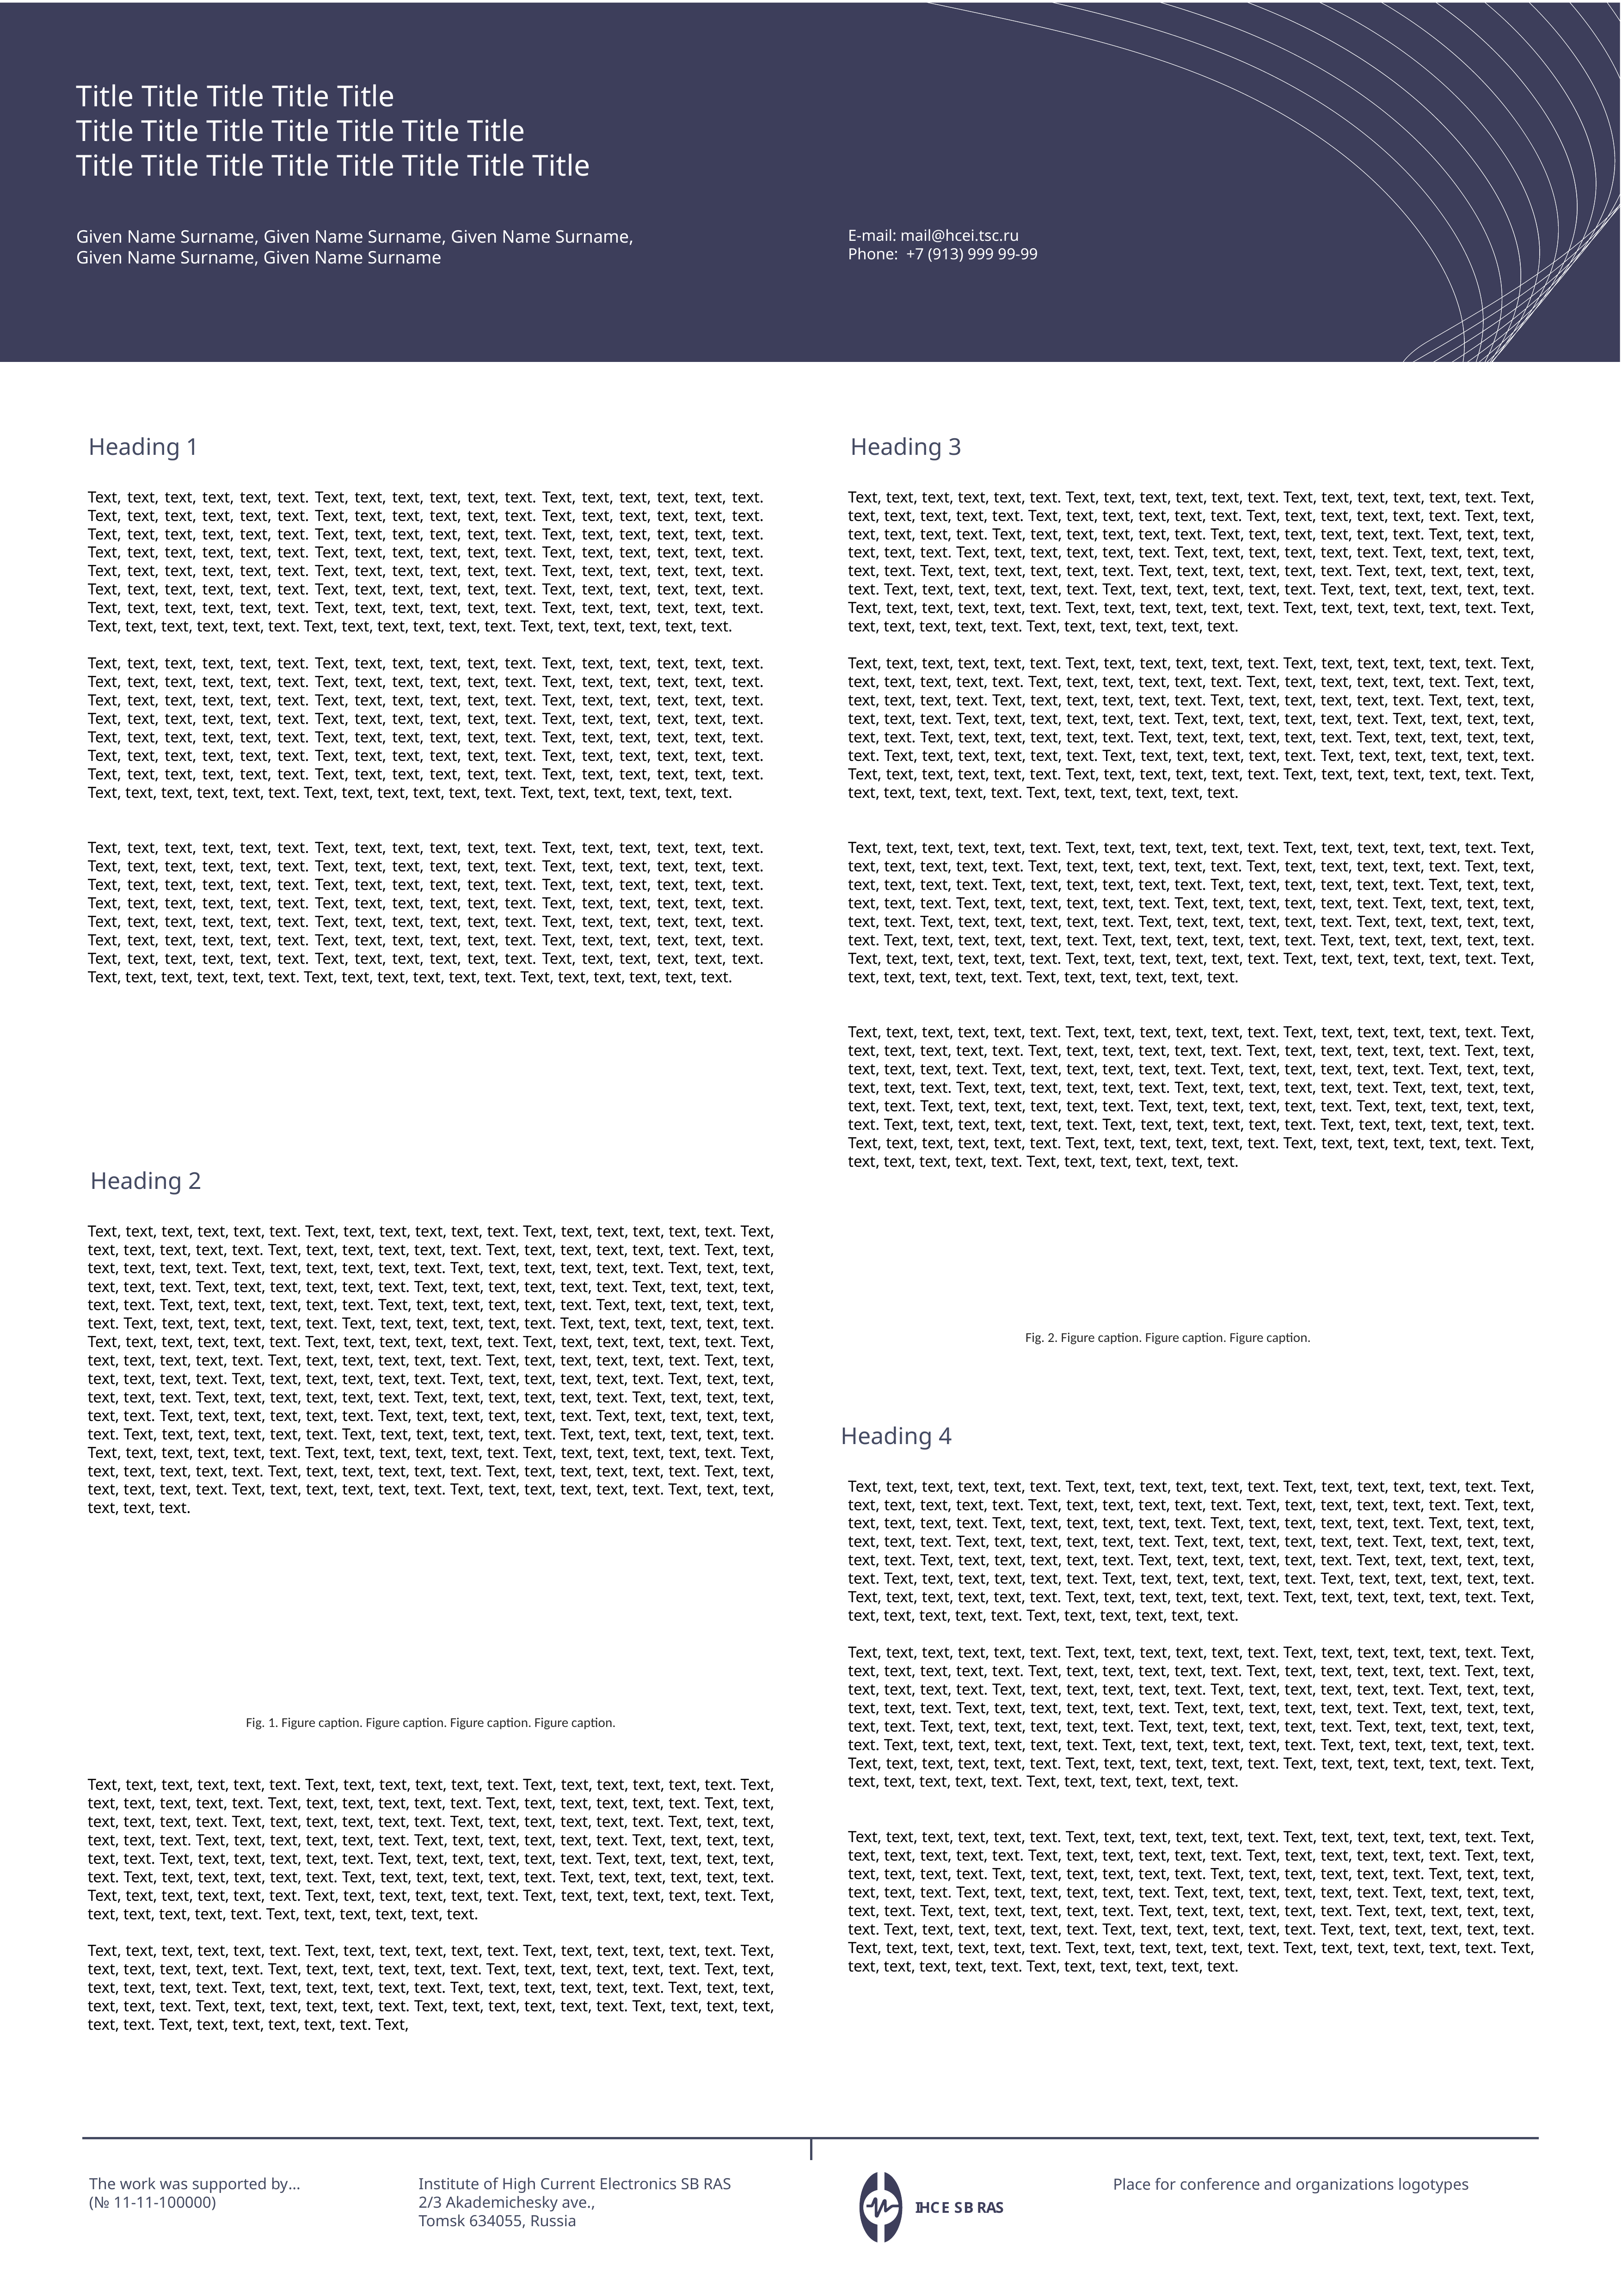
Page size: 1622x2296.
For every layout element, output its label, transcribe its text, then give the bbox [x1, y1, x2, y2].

text_box Text, text, text, text, text, text. Text, text, text, text, text, text. Text, text, text, text, text, text. Text, text, text, text, text, text. Text, text, text, text, text, text. Text, text, text, text, text, text. Text, text, text, text, text, text. Text, text, text, text, text, text. Text, text, text, text, text, text. Text, text, text, text, text, text. Text, text, text, text, text, text. Text, text, text, text, text, text. Text, text, text, text, text, text. Text, text, text, text, text, text. Text, text, text, text, text, text. Text, text, text, text, text, text. Text, text, text, text, text, text. Text, text, text, text, text, text. Text, text, text, text, text, text. Text, text, text, text, text, text. Text, text, text, text, text, text. Text, text, text, text, text, text. Text, text, text, text, text, text. Text, text, text, text, text, text. Text, text, text, text, text, text. Text, text, text, text, text, text. Text, text, text, text, text, text. Text, text, text, text, text, text. Text, text, text, text, text, text. Text, text, text, text, text, text. Text, text, text, text, text, text. Text, text, text, text, text, text. Text, text, text, text, text, text. Text, text, text, text, text, text. Text, text, text, text, text, text. Text, text, text, text, text, text. Text, text, text, text, text, text. Text, text, text, text, text, text. Text, text, text, text, text, text. Text, text, text, text, text, text. Text, text, text, text, text, text. Text, text, text, text, text, text. Text, text, text, text, text, text. Text, text, text, text, text, text. Text, text, text, text, text, text. Text, text, text, text, text, text. Text, text, text, text, text, text. Text, text, text, text, text, text. Text, text, text, text, text, text. Text, text, text, text, text, text. Text, text, text, text, text, text. Text, text, text, text, text, text. Text, text, text, text, text, text. Text, text, text, text, text, text. Text, text, text, text, text, text. Text, text, text, text, text, text. Text, text, text, text, text, text. Text, text, text, text, text, text. Text, text, text, text, text, text. Text, text, text, text, text, text. Text, text, text, text, text, text. Text, text, text, text, text, text. Text, text, text, text, text, text. Text, text, text, text, text, text. Text, text, text, text, text, text. Text, text, text, text, text, text. Text, text, text, text, text, text. Text, text, text, text, text, text. Text, text, text, text, text, text. Text, text, text, text, text, text. Text, text, text, text, text, text. Text, text, text, text, text, text. [841, 1473, 1542, 1996]
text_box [82, 2138, 1539, 2160]
text_box Heading 2 [83, 1162, 209, 1197]
text_box Heading 3 [843, 428, 969, 463]
text_box Text, text, text, text, text, text. Text, text, text, text, text, text. Text, text, text, text, text, text. Text, text, text, text, text, text. Text, text, text, text, text, text. Text, text, text, text, text, text. Text, text, text, text, text, text. Text, text, text, text, text, text. Text, text, text, text, text, text. Text, text, text, text, text, text. Text, text, text, text, text, text. Text, text, text, text, text, text. Text, text, text, text, text, text. Text, text, text, text, text, text. Text, text, text, text, text, text. Text, text, text, text, text, text. Text, text, text, text, text, text. Text, text, text, text, text, text. Text, text, text, text, text, text. Text, text, text, text, text, text. Text, text, text, text, text, text. Text, text, text, text, text, text. Text, text, text, text, text, text. Text, text, text, text, text, text. Text, text, text, text, text, text. Text, text, text, text, text, text. Text, text, text, text, text, text. Text, text, text, text, text, text. Text, text, text, text, text, text. Text, text, text, text, text, text. Text, text, text, text, text, text. Text, text, text, text, text, text. Text, text, text, text, text, text. Text, text, text, text, text, text. Text, text, text, text, text, text. Text, text, text, text, text, text. Text, text, text, text, text, text. Text, text, text, text, text, text. Text, text, text, text, text, text. Text, text, text, text, text, text. Text, text, text, text, text, text. Text, text, text, text, text, text. Text, text, text, text, text, text. Text, text, text, text, text, text. Text, text, text, text, text, text. Text, text, text, text, text, text. Text, text, text, text, text, text. Text, text, text, text, text, text. Text, text, text, text, text, text. Text, text, text, text, text, text. Text, text, text, text, text, text. Text, text, text, text, text, text. Text, text, text, text, text, text. Text, text, text, text, text, text. Text, text, text, text, text, text. Text, text, text, text, text, text. Text, text, text, text, text, text. Text, text, text, text, text, text. Text, text, text, text, text, text. Text, text, text, text, text, text. Text, text, text, text, text, text. Text, text, text, text, text, text. Text, text, text, text, text, text. Text, text, text, text, text, text. Text, text, text, text, text, text. Text, text, text, text, text, text. Text, text, text, text, text, text. Text, text, text, text, text, text. Text, text, text, text, text, text. Text, text, text, text, text, text. Text, text, text, text, text, text. Text, text, text, text, text, text. [80, 484, 771, 1026]
text_box Fig. 2. Figure caption. Figure caption. Figure caption. [860, 1325, 1477, 1365]
text_box Institute of High Current Electronics SB RAS 2/3 Akademichesky ave., Tomsk 634055, Russia [412, 2170, 806, 2233]
text_box Text, text, text, text, text, text. Text, text, text, text, text, text. Text, text, text, text, text, text. Text, text, text, text, text, text. Text, text, text, text, text, text. Text, text, text, text, text, text. Text, text, text, text, text, text. Text, text, text, text, text, text. Text, text, text, text, text, text. Text, text, text, text, text, text. Text, text, text, text, text, text. Text, text, text, text, text, text. Text, text, text, text, text, text. Text, text, text, text, text, text. Text, text, text, text, text, text. Text, text, text, text, text, text. Text, text, text, text, text, text. Text, text, text, text, text, text. Text, text, text, text, text, text. Text, text, text, text, text, text. Text, text, text, text, text, text. Text, text, text, text, text, text. Text, text, text, text, text, text. Text, text, text, text, text, text. Text, text, text, text, text, text. Text, text, text, text, text, text. Text, text, text, text, text, text. Text, text, text, text, text, text. Text, text, text, text, text, text. Text, text, text, text, text, text. Text, text, text, text, text, text. Text, text, text, text, text, text. Text, text, text, text, text, text. Text, text, text, text, text, text. Text, text, text, text, text, text. Text, text, text, text, text, text. Text, text, text, text, text, text. Text, text, text, text, text, text. Text, text, text, text, text, text. Text, text, text, text, text, text. Text, text, text, text, text, text. Text, text, text, text, text, text. Text, text, text, text, text, text. Text, text, text, text, text, text. Text, text, text, text, text, text. Text, text, text, text, text, text. Text, text, text, text, text, text. Text, text, text, text, text, text. [80, 1218, 781, 1538]
text_box Text, text, text, text, text, text. Text, text, text, text, text, text. Text, text, text, text, text, text. Text, text, text, text, text, text. Text, text, text, text, text, text. Text, text, text, text, text, text. Text, text, text, text, text, text. Text, text, text, text, text, text. Text, text, text, text, text, text. Text, text, text, text, text, text. Text, text, text, text, text, text. Text, text, text, text, text, text. Text, text, text, text, text, text. Text, text, text, text, text, text. Text, text, text, text, text, text. Text, text, text, text, text, text. Text, text, text, text, text, text. Text, text, text, text, text, text. Text, text, text, text, text, text. Text, text, text, text, text, text. Text, text, text, text, text, text. Text, text, text, text, text, text. Text, text, text, text, text, text. Text, text, text, text, text, text. Text, text, text, text, text, text. Text, text, text, text, text, text. Text, text, text, text, text, text. Text, text, text, text, text, text. Text, text, text, text, text, text. Text, text, text, text, text, text. Text, text, text, text, text, text. Text, text, text, text, text, text. Text, text, text, text, text, text. Text, text, text, text, text, text. Text, text, text, text, text, text. Text, text, text, text, text, text. Text, text, text, text, text, text. Text, text, text, text, text, text. Text, text, text, text, text, text. Text, text, text, text, text, text. Text, text, text, text, text, text. Text, text, text, text, text, text. Text, text, text, text, text, text. Text, text, text, text, text, text. Text, text, text, text, text, text. Text, text, text, text, text, text. Text, text, text, text, text, text. Text, text, text, text, text, text. Text, text, text, text, text, text. Text, text, text, text, text, text. Text, text, text, text, text, text. Text, text, text, text, text, text. Text, text, text, text, text, text. Text, text, text, text, text, text. Text, text, text, text, text, text. Text, text, text, text, text, text. Text, text, text, text, text, text. Text, text, text, text, text, text. Text, text, text, text, text, text. Text, text, text, text, text, text. Text, text, text, text, text, text. Text, text, text, text, text, text. Text, text, text, text, text, text. Text, text, text, text, text, text. Text, text, text, text, text, text. Text, text, text, text, text, text. Text, text, text, text, text, text. Text, text, text, text, text, text. Text, text, text, text, text, text. Text, text, text, text, text, text. Text, text, text, text, text, text. Text, text, text, text, text, text. Text, text, text, text, text, text. Text, text, text, text, text, text. Text, text, text, text, text, text. Text, text, text, text, text, text. Text, text, text, text, text, text. Text, text, text, text, text, text. Text, text, text, text, text, text. Text, text, text, text, text, text. Text, text, text, text, text, text. Text, text, text, text, text, text. Text, text, text, text, text, text. Text, text, text, text, text, text. Text, text, text, text, text, text. Text, text, text, text, text, text. Text, text, text, text, text, text. Text, text, text, text, text, text. Text, text, text, text, text, text. Text, text, text, text, text, text. Text, text, text, text, text, text. Text, text, text, text, text, text. Text, text, text, text, text, text. Text, text, text, text, text, text. Text, text, text, text, text, text. Text, text, text, text, text, text. [841, 484, 1542, 1192]
text_box Place for conference and organizations logotypes [1106, 2171, 1541, 2196]
text_box Fig. 1. Figure caption. Figure caption. Figure caption. Figure caption. [123, 1710, 740, 1750]
text_box Heading 1 [81, 428, 207, 463]
text_box Heading 4 [834, 1417, 959, 1452]
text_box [857, 2170, 1003, 2244]
text_box The work was supported by… (№ 11-11-100000) [82, 2170, 399, 2214]
text_box Text, text, text, text, text, text. Text, text, text, text, text, text. Text, text, text, text, text, text. Text, text, text, text, text, text. Text, text, text, text, text, text. Text, text, text, text, text, text. Text, text, text, text, text, text. Text, text, text, text, text, text. Text, text, text, text, text, text. Text, text, text, text, text, text. Text, text, text, text, text, text. Text, text, text, text, text, text. Text, text, text, text, text, text. Text, text, text, text, text, text. Text, text, text, text, text, text. Text, text, text, text, text, text. Text, text, text, text, text, text. Text, text, text, text, text, text. Text, text, text, text, text, text. Text, text, text, text, text, text. Text, text, text, text, text, text. Text, text, text, text, text, text. Text, text, text, text, text, text. Text, text, text, text, text, text. Text, text, text, text, text, text. Text, text, text, text, text, text. Text, text, text, text, text, text. Text, text, text, text, text, text. Text, text, text, text, text, text. Text, text, text, text, text, text. Text, text, text, text, text, text. Text, text, text, text, text, text. Text, text, text, text, text, text. Text, text, text, text, text, text. Text, text, text, text, text, text. Text, text, text, text, text, text. Text, text, text, text, text, text. Text, text, text, text, text, text. Text, [80, 1771, 781, 2037]
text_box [0, 0, 1620, 362]
